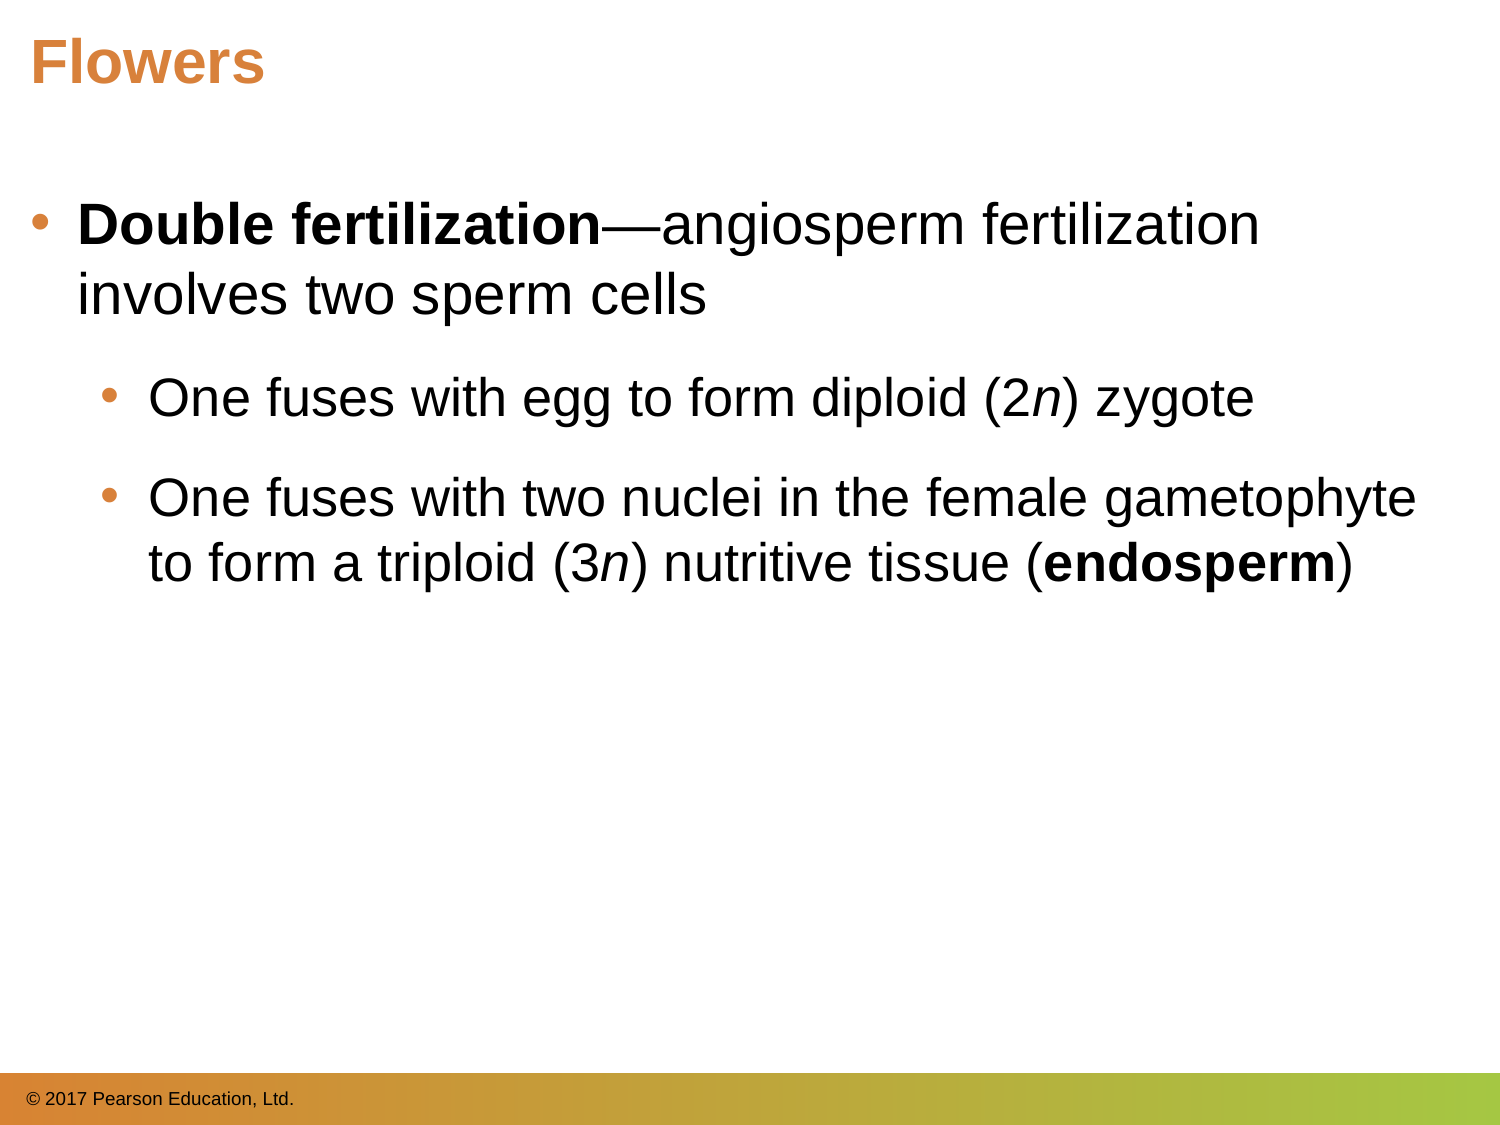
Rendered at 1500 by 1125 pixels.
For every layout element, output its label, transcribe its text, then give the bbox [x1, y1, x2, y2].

title Flowers [29, 29, 1470, 165]
list Double fertilization—angiosperm fertilization involves two sperm cells One fuses with egg to form diploid (2n) zygote One fuses with two nuclei in the female gametophyte to form a triploid (3n) nutritive tissue (endosperm) [29, 186, 1464, 1043]
